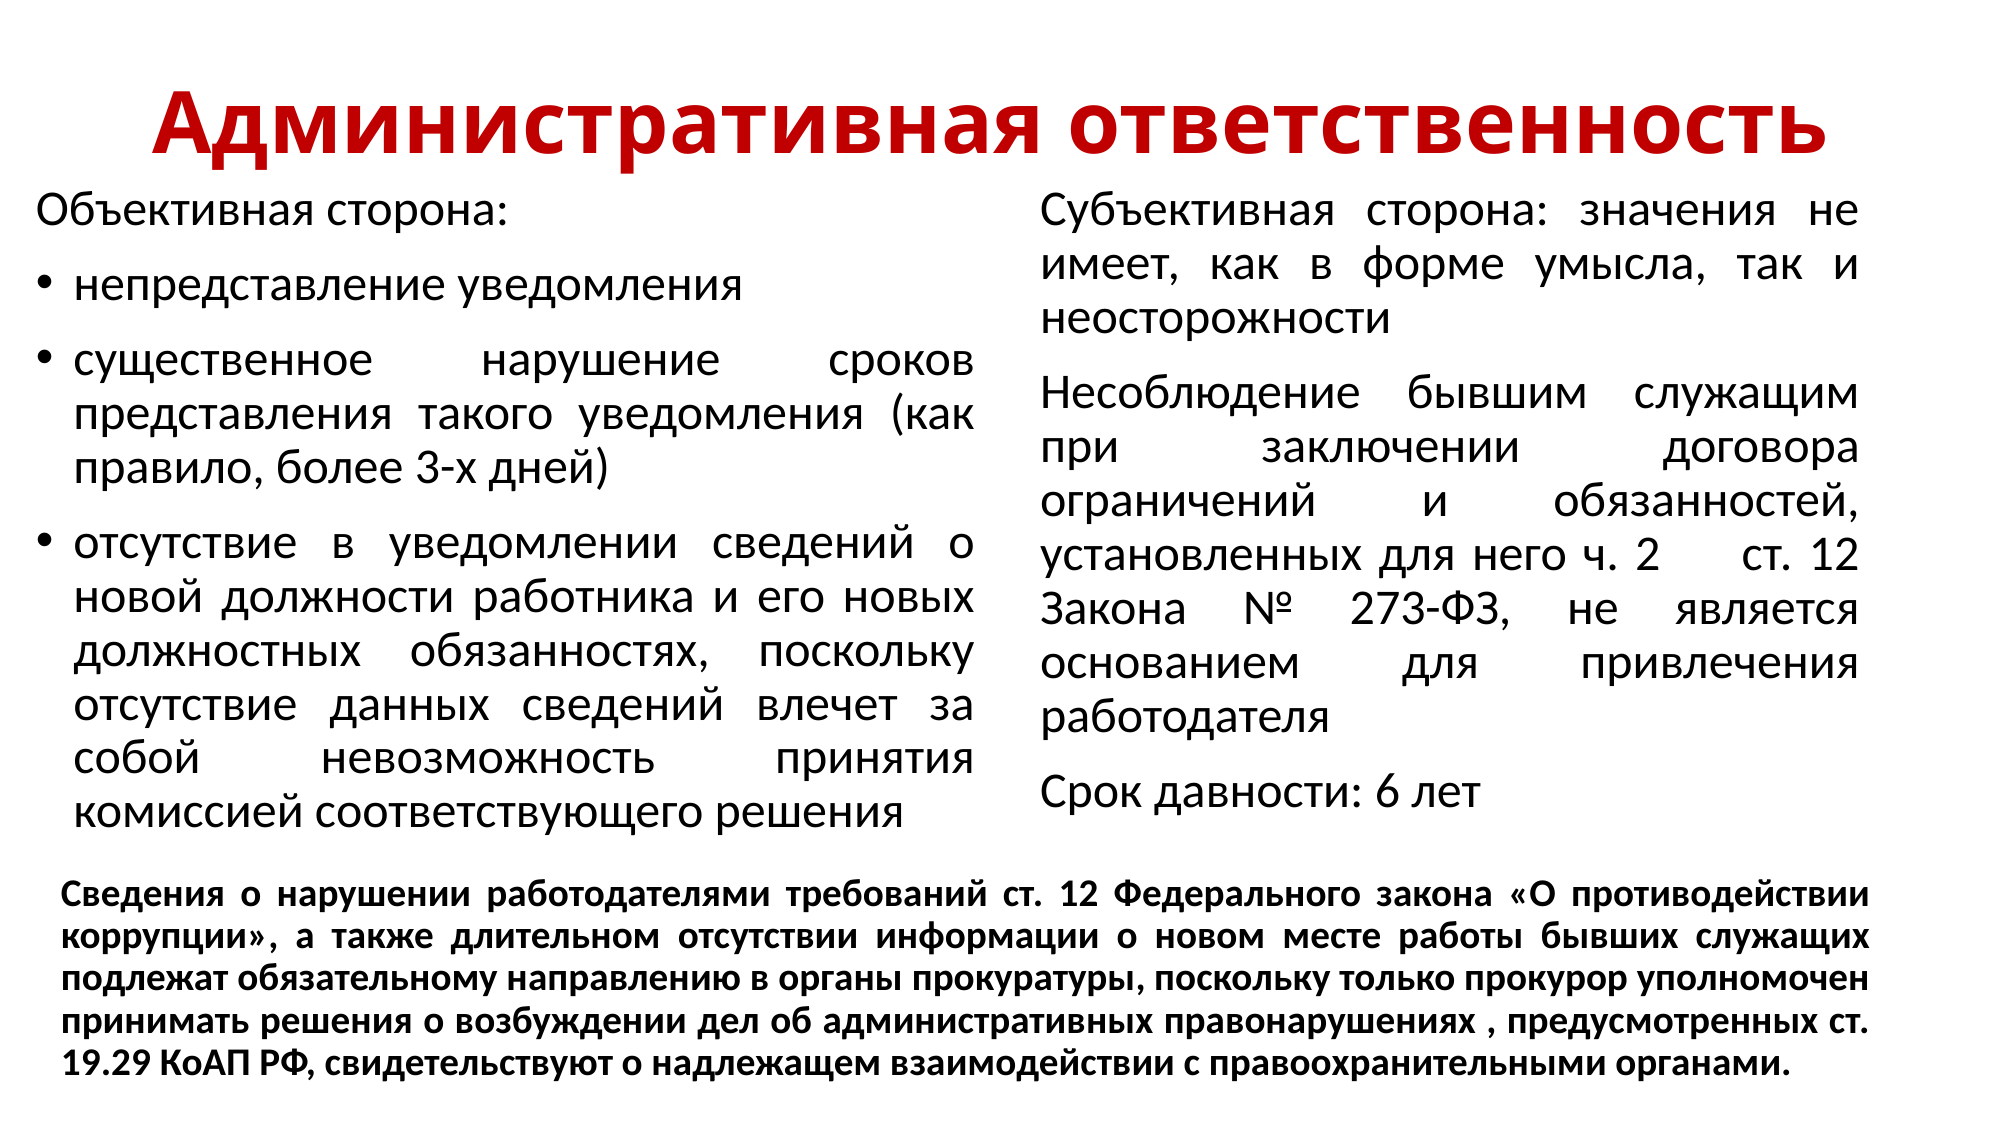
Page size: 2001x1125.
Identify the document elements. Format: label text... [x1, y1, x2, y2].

title Административная ответственность [137, 59, 1863, 192]
list Субъективная сторона: значения не имеет, как в форме умысла, так и неосторожности Несоблюдение бывшим служащим при заключении договора ограничений и обязанностей, установленных для него ч. 2 ст. 12 Закона № 273-ФЗ, не является основанием для привлечения работодателя Срок давности: 6 лет [1025, 174, 1875, 864]
list Объективная сторона: непредставление уведомления существенное нарушение сроков представления такого уведомления (как правило, более 3-х дней) отсутствие в уведомлении сведений о новой должности работника и его новых должностных обязанностях, поскольку отсутствие данных сведений влечет за собой невозможность принятия комиссией соответствующего решения [20, 174, 991, 865]
text_box Сведения о нарушении работодателями требований ст. 12 Федерального закона «О противодействии коррупции», а также длительном отсутствии информации о новом месте работы бывших служащих подлежат обязательному направлению в органы прокуратуры, поскольку только прокурор уполномочен принимать решения о возбуждении дел об административных правонарушениях , предусмотренных ст. 19.29 КоАП РФ, свидетельствуют о надлежащем взаимодействии с правоохранительными органами. [45, 864, 1888, 1095]
